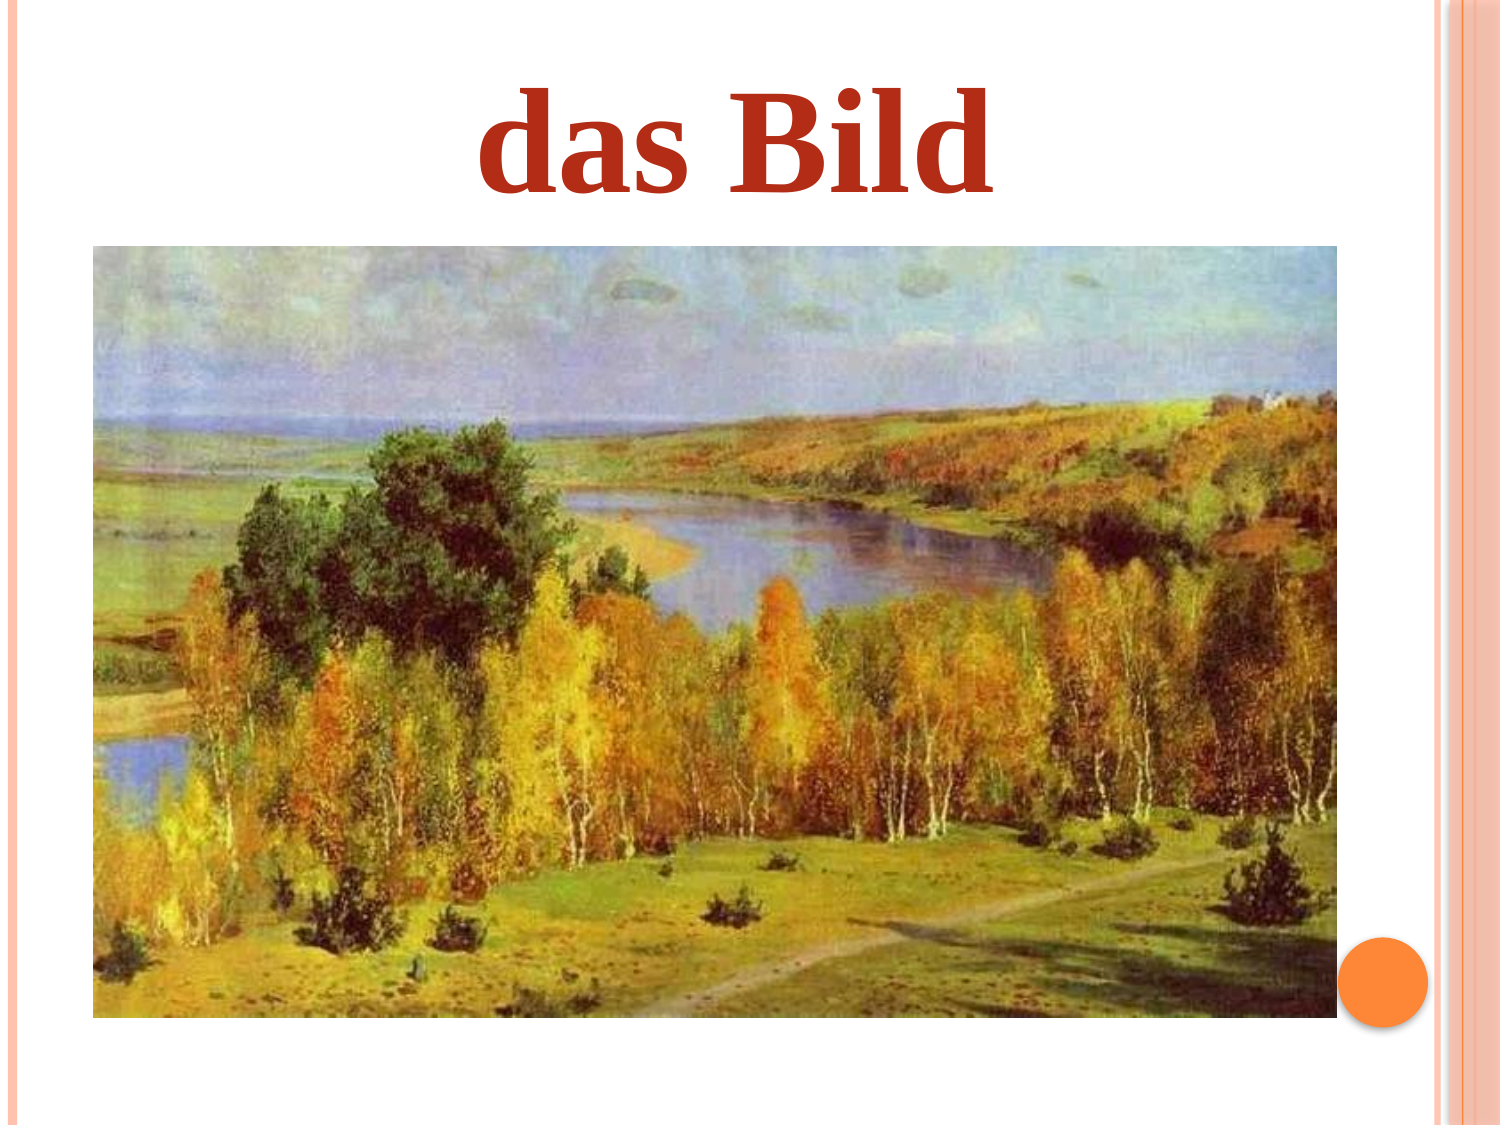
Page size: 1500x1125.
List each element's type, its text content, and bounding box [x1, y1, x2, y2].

text_box das Bild [459, 35, 1011, 230]
picture [93, 245, 1338, 1019]
